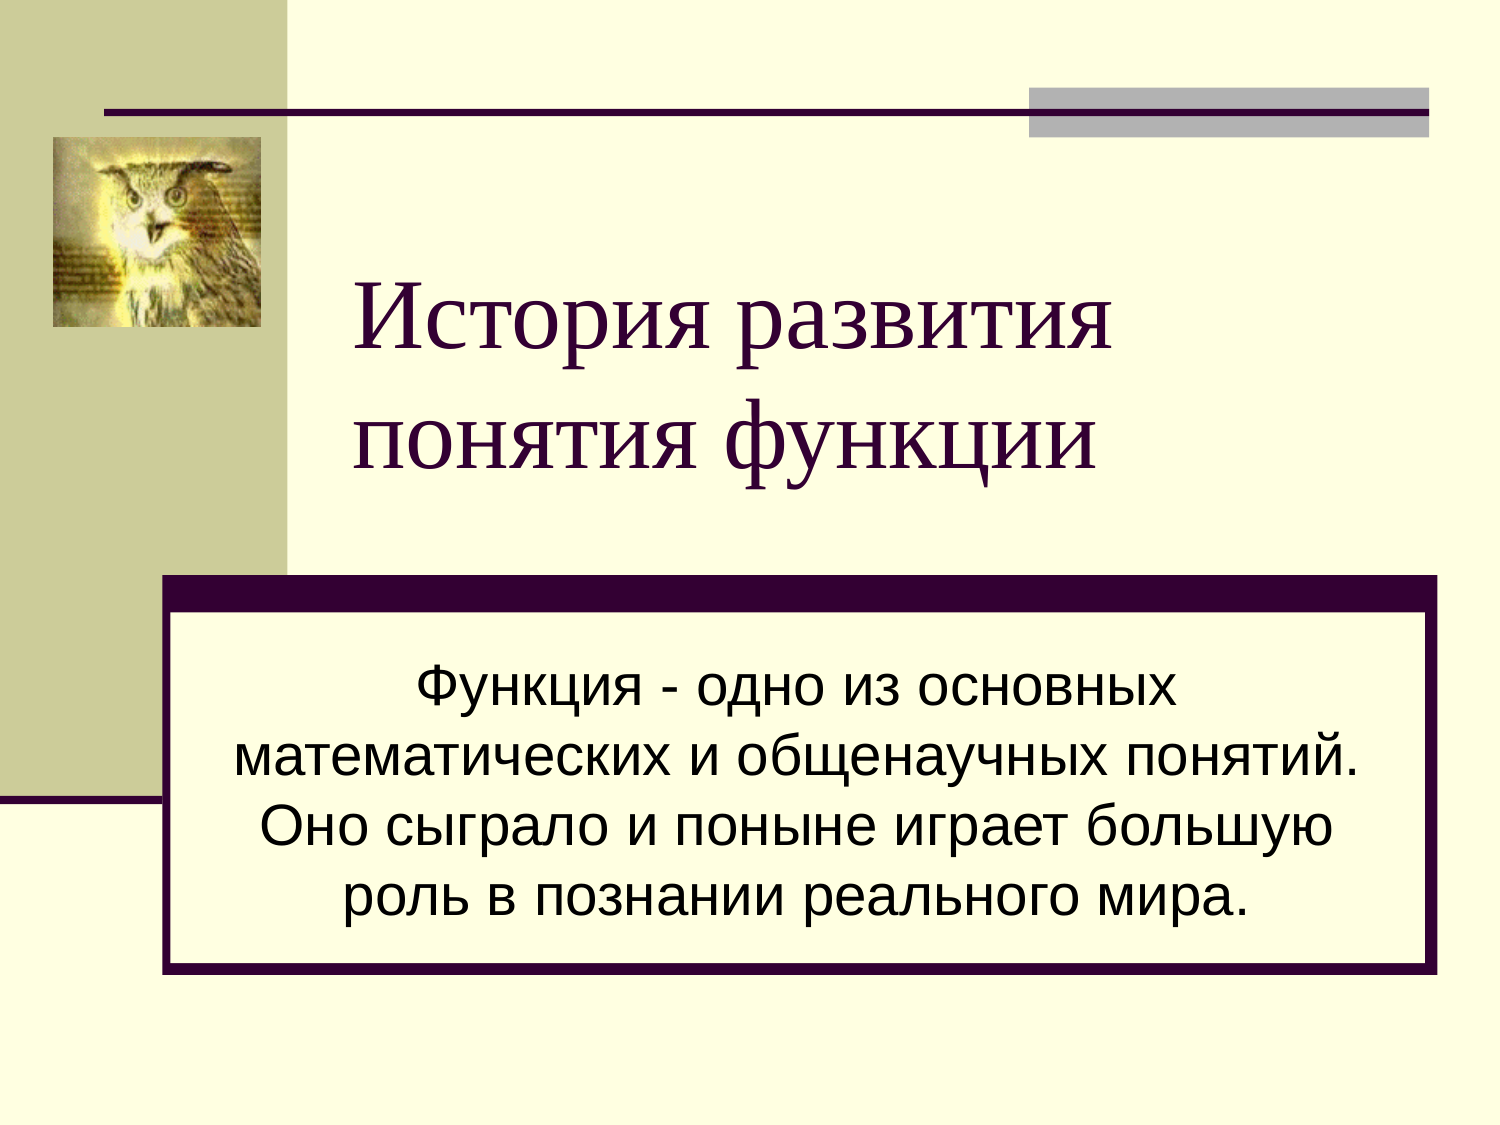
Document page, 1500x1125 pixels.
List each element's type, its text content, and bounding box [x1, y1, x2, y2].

title История развития понятия функции [337, 187, 1426, 551]
subtitle Функция - одно из основных математических и общенаучных понятий. Оно сыграло и поныне играет большую роль в познании реального мира. [182, 621, 1412, 953]
picture [52, 136, 262, 327]
